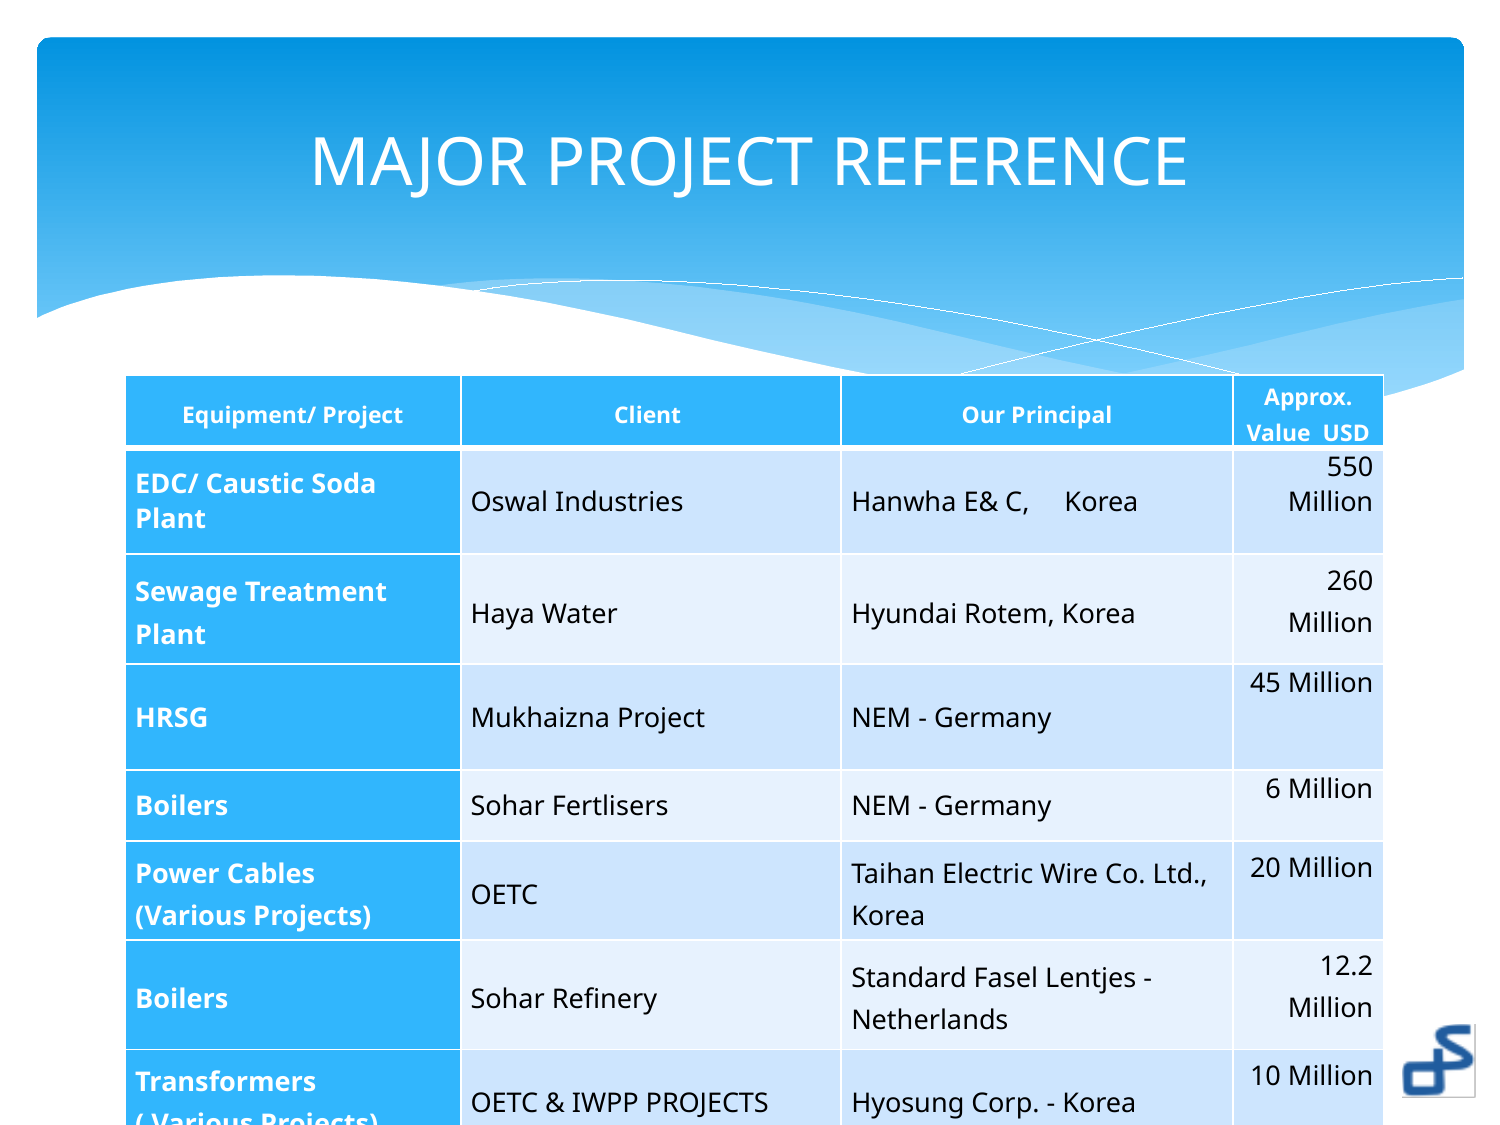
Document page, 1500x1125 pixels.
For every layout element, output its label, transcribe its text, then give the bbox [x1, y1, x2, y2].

table_cell Mukhaizna Project [462, 665, 840, 769]
table_cell Boilers [126, 941, 460, 1049]
picture [1401, 1024, 1478, 1101]
table_cell 20 Million [1234, 842, 1383, 939]
table_cell Hanwha E& C, Korea [842, 451, 1232, 553]
table_cell OETC [462, 842, 840, 939]
table_cell Standard Fasel Lentjes - Netherlands [842, 941, 1232, 1049]
table_cell Transformers ( Various Projects) [126, 1050, 460, 1125]
table_cell Sohar Fertlisers [462, 771, 840, 840]
table_cell Oswal Industries [462, 451, 840, 553]
table_cell Power Cables (Various Projects) [126, 842, 460, 939]
table_cell 45 Million [1234, 665, 1383, 769]
table_cell Sewage Treatment Plant [126, 555, 460, 663]
table_cell Hyosung Corp. - Korea [842, 1050, 1232, 1125]
table_cell Taihan Electric Wire Co. Ltd., Korea [842, 842, 1232, 939]
table_cell NEM - Germany [842, 665, 1232, 769]
table_header Our Principal [842, 376, 1232, 445]
table_cell EDC/ Caustic Soda Plant [126, 451, 460, 553]
table_header Equipment/ Project [126, 376, 460, 445]
table_cell Boilers [126, 771, 460, 840]
table_header Client [462, 376, 840, 445]
table_cell 550 Million [1234, 451, 1383, 553]
table_cell Sohar Refinery [462, 941, 840, 1049]
table_cell HRSG [126, 665, 460, 769]
table_cell NEM - Germany [842, 771, 1232, 840]
table_cell 12.2 Million [1234, 941, 1383, 1049]
table_cell OETC & IWPP PROJECTS [462, 1050, 840, 1125]
table_cell 10 Million [1234, 1050, 1383, 1125]
table_header Approx. Value USD [1234, 376, 1383, 445]
table_cell Haya Water [462, 555, 840, 663]
title MAJOR PROJECT REFERENCE [75, 55, 1425, 261]
table_cell 260 Million [1234, 555, 1383, 663]
table_cell Hyundai Rotem, Korea [842, 555, 1232, 663]
table_cell 6 Million [1234, 771, 1383, 840]
